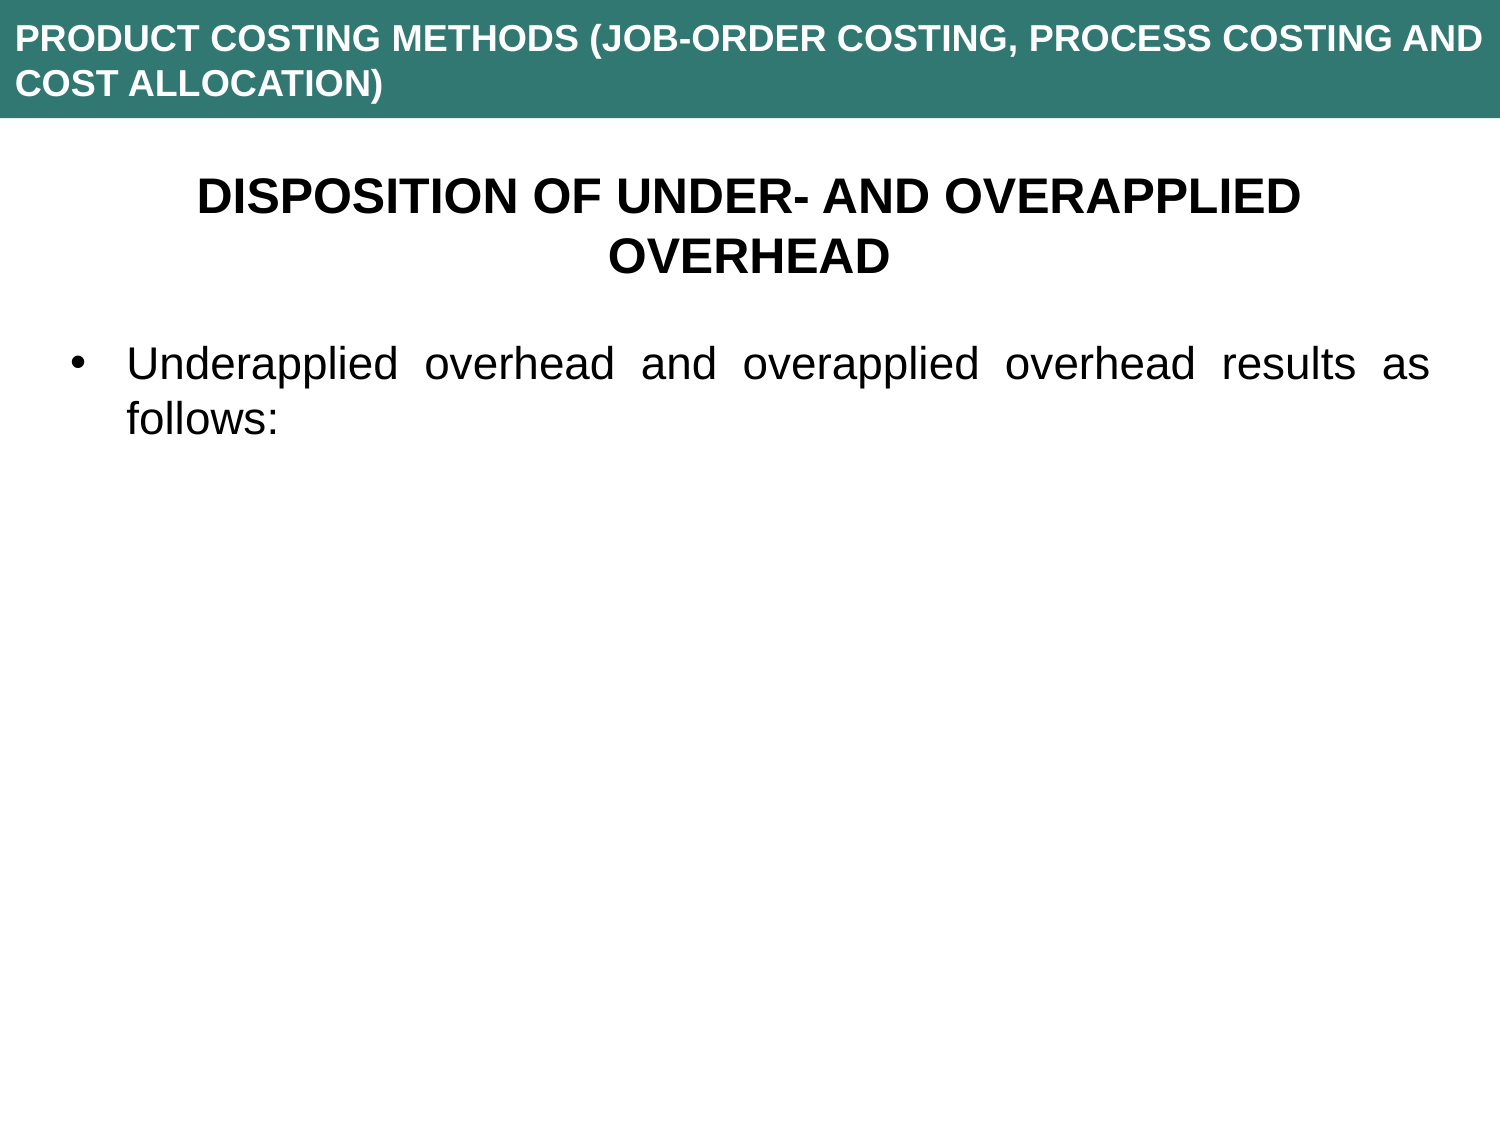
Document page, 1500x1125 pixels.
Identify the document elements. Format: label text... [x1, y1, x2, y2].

text_box DISPOSITION OF UNDER- AND OVERAPPLIED OVERHEAD [55, 156, 1444, 292]
text_box PRODUCT COSTING METHODS (JOB-ORDER COSTING, PROCESS COSTING AND COST ALLOCATION) [0, 0, 1500, 120]
